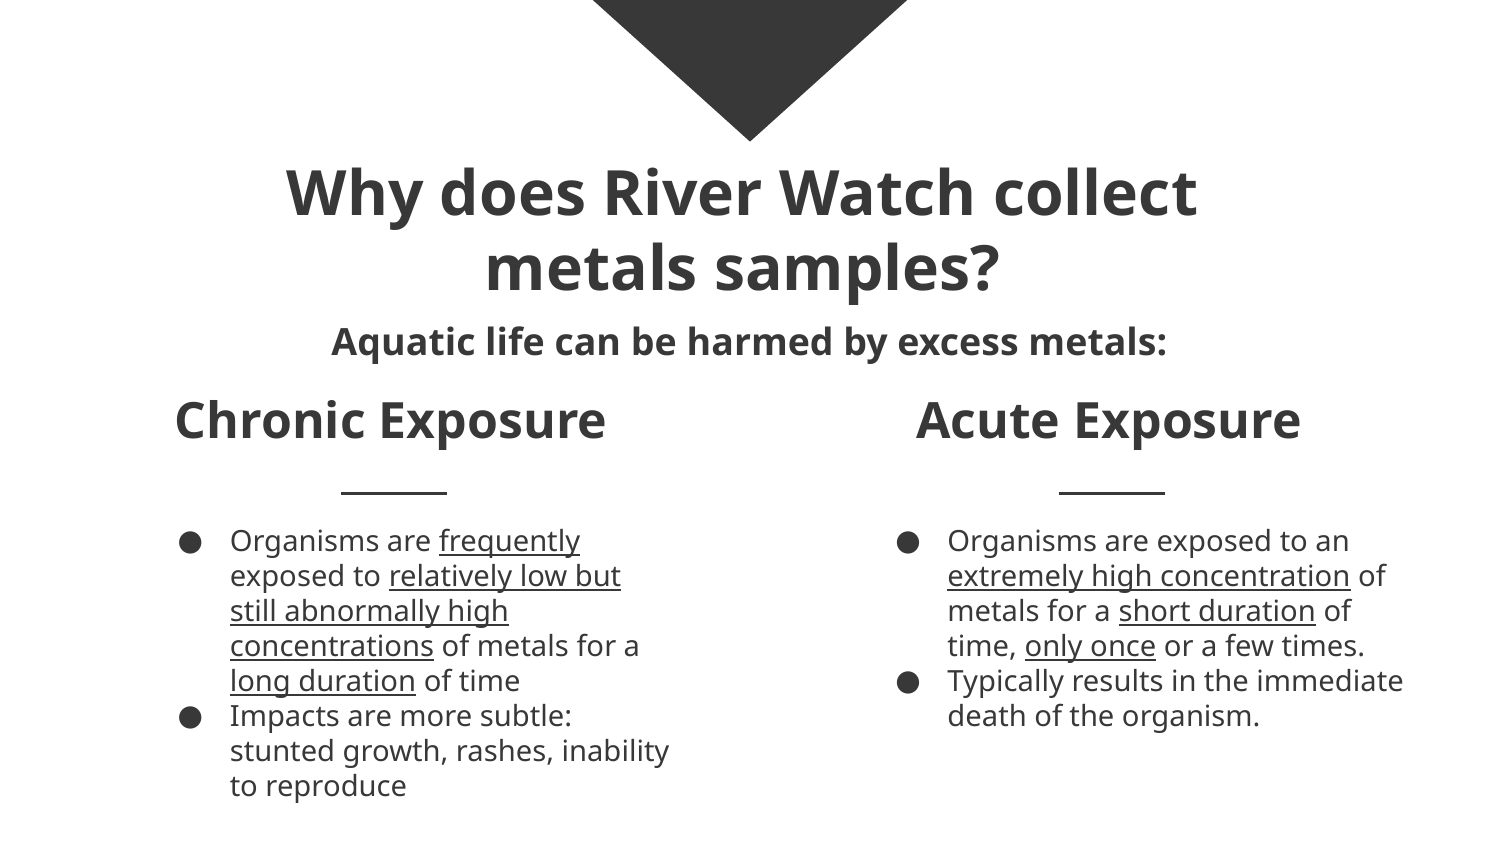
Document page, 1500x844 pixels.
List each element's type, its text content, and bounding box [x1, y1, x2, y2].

subtitle Organisms are frequently exposed to relatively low but still abnormally high concentrations of metals for a long duration of time Impacts are more subtle: stunted growth, rashes, inability to reproduce [139, 507, 689, 670]
title Acute Exposure [888, 358, 1330, 479]
subtitle Organisms are exposed to an extremely high concentration of metals for a short duration of time, only once or a few times. Typically results in the immediate death of the organism. [857, 507, 1422, 670]
title Chronic Exposure [116, 358, 666, 479]
text_box Aquatic life can be harmed by excess metals: [283, 322, 1217, 358]
title Why does River Watch collect metals samples? [228, 137, 1257, 225]
